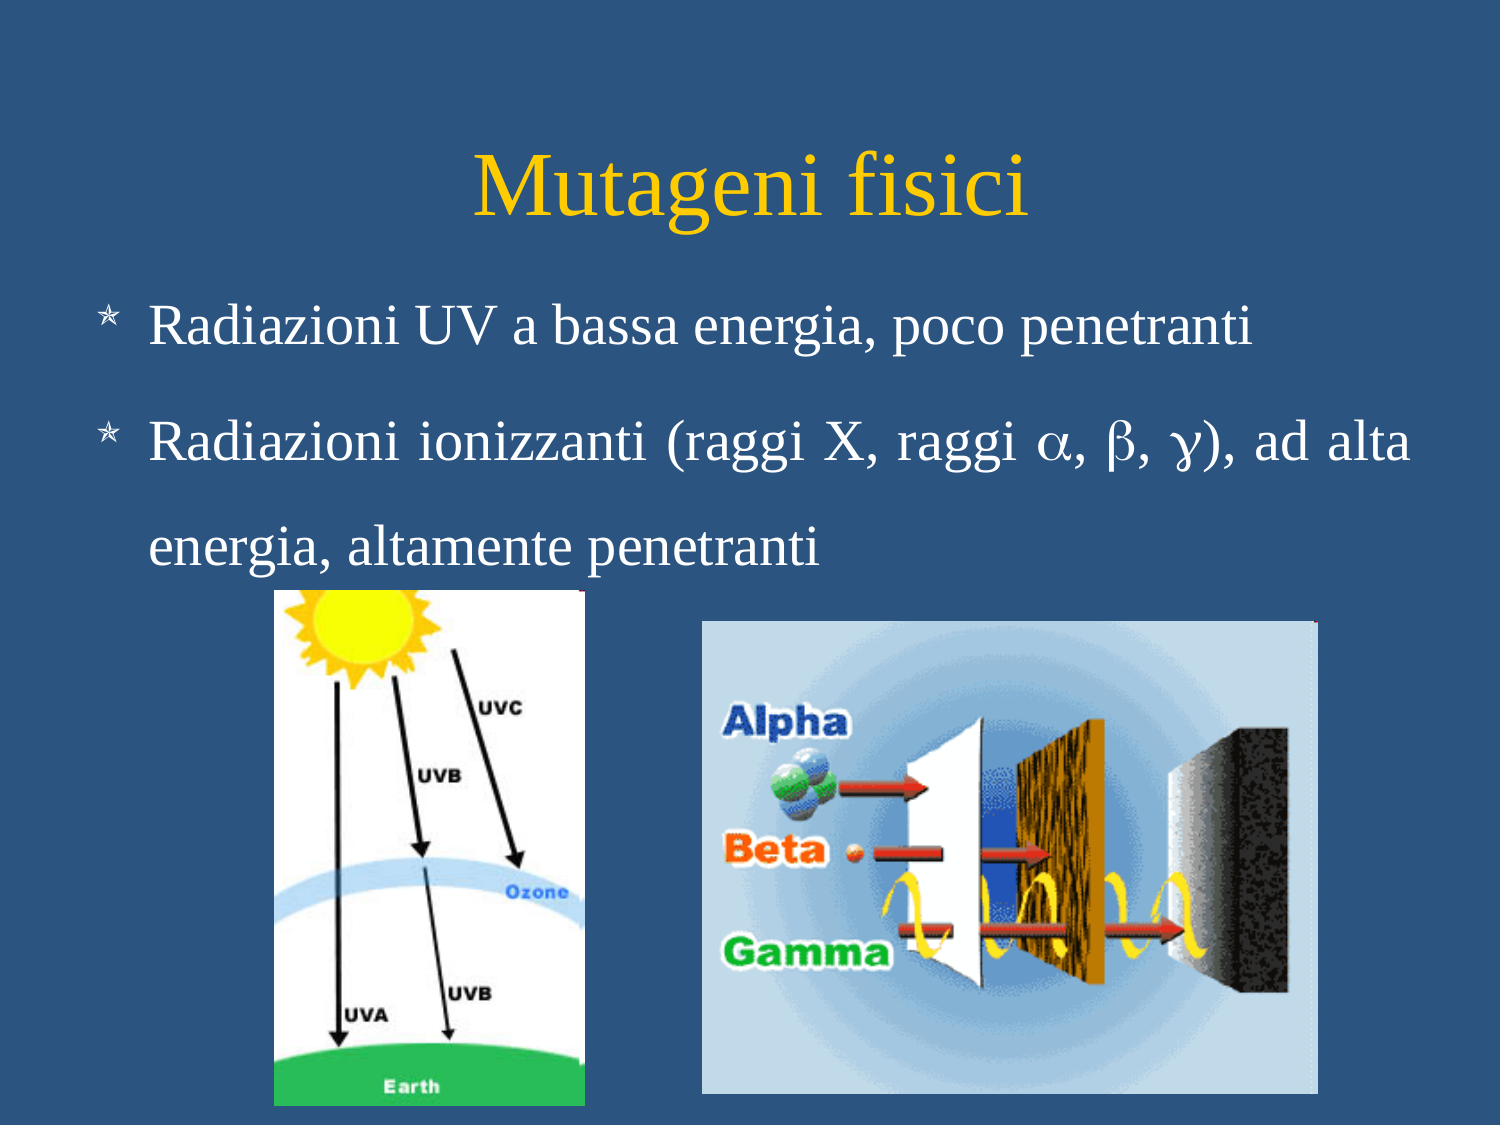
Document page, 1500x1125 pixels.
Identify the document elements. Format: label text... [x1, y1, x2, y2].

picture [273, 590, 585, 1107]
title Mutageni fisici [76, 66, 1427, 243]
picture [702, 621, 1318, 1095]
list Radiazioni UV a bassa energia, poco penetranti Radiazioni ionizzanti (raggi X, raggi a, b, g), ad alta energia, altamente penetranti [76, 243, 1427, 919]
